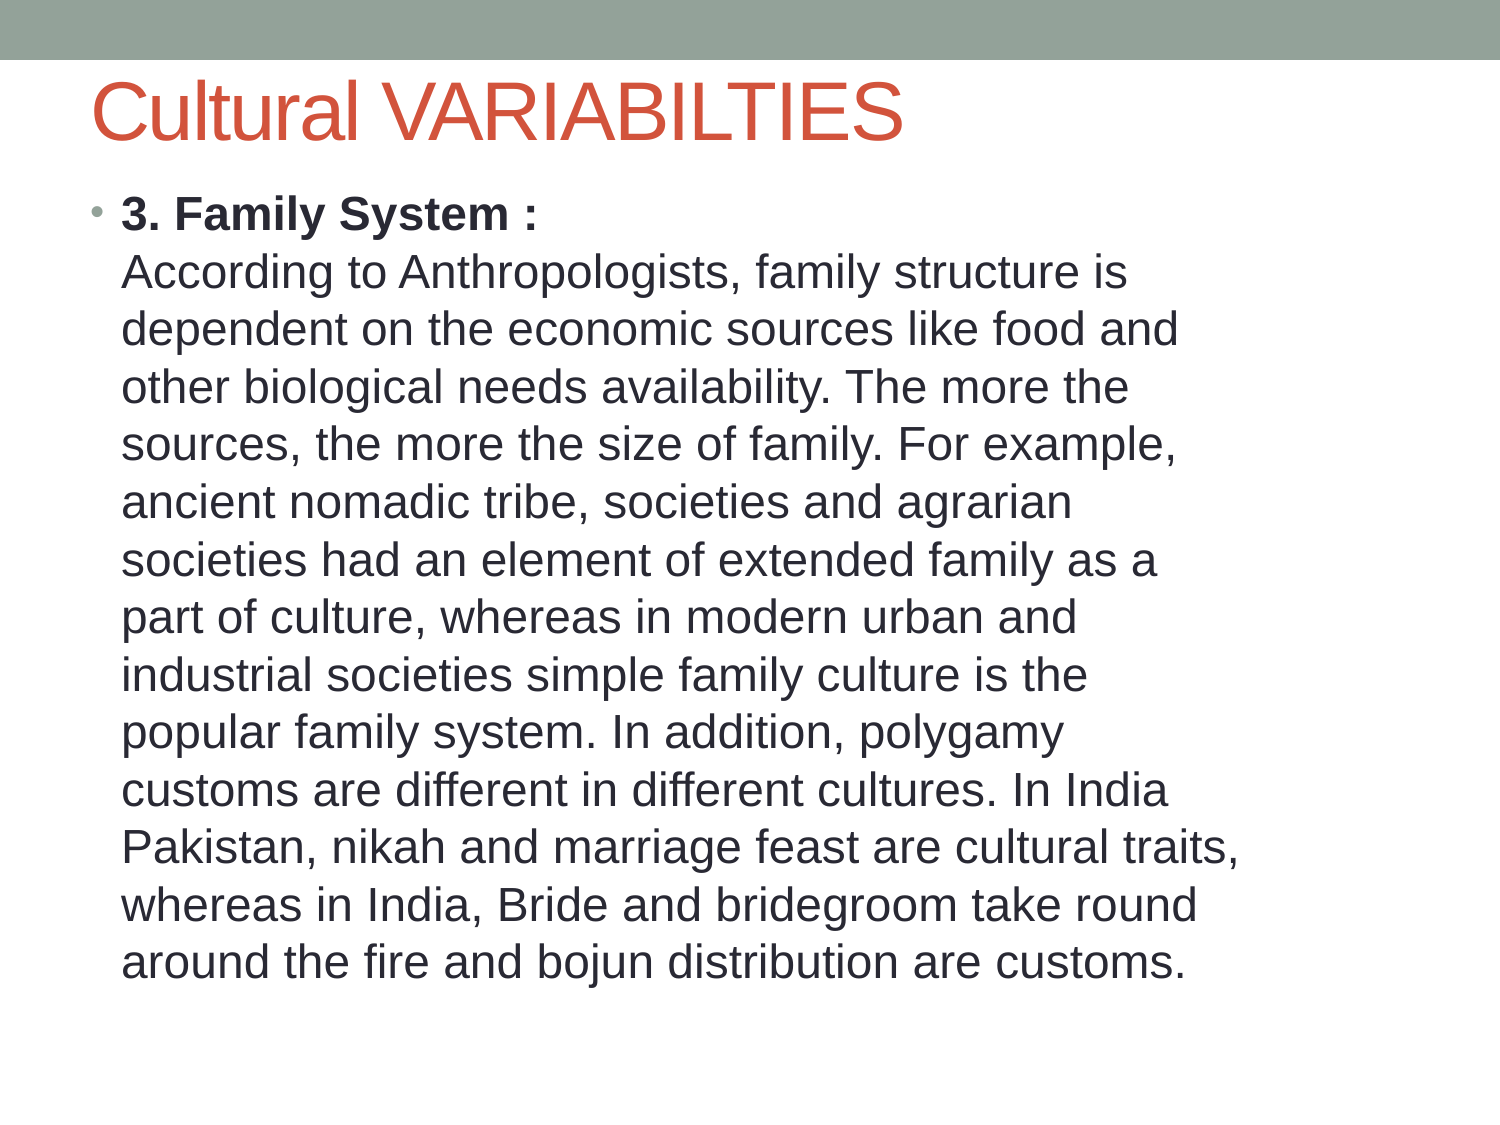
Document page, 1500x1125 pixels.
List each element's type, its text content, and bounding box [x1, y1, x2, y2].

list 3. Family System : According to Anthropologists, family structure is dependent on the economic sources like food and other biological needs availability. The more the sources, the more the size of family. For example, ancient nomadic tribe, societies and agrarian societies had an element of extended family as a part of culture, whereas in modern urban and industrial societies simple family culture is the popular family system. In addition, polygamy customs are different in different cultures. In India Pakistan, nikah and marriage feast are cultural traits, whereas in India, Bride and bridegroom take round around the fire and bojun distribution are customs. [75, 174, 1263, 1059]
title Cultural VARIABILTIES [75, 52, 1263, 163]
